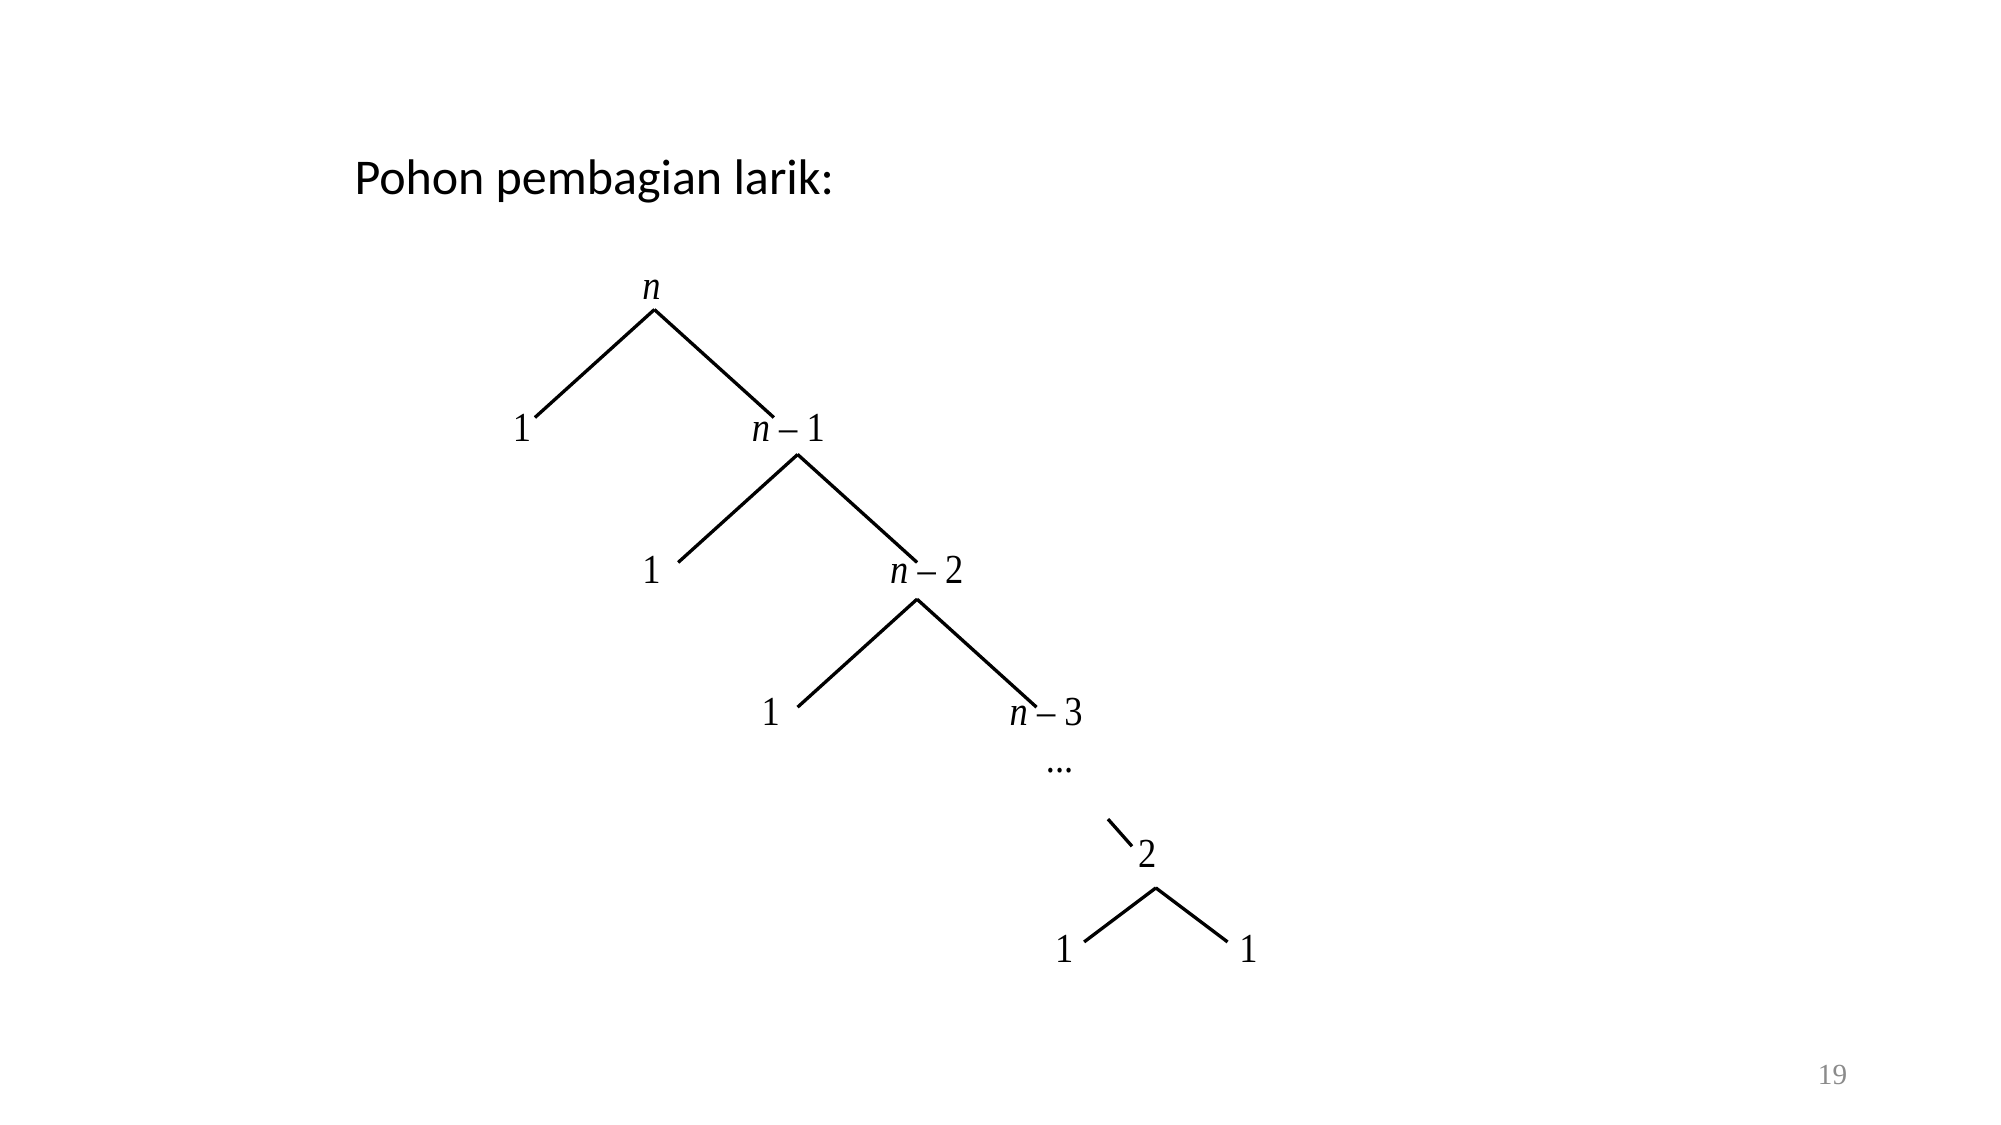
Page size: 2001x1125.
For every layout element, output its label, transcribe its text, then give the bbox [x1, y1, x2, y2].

slide_number 19 [1412, 1042, 1863, 1103]
text_box Pohon pembagian larik: [339, 137, 850, 213]
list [284, 261, 1752, 1040]
